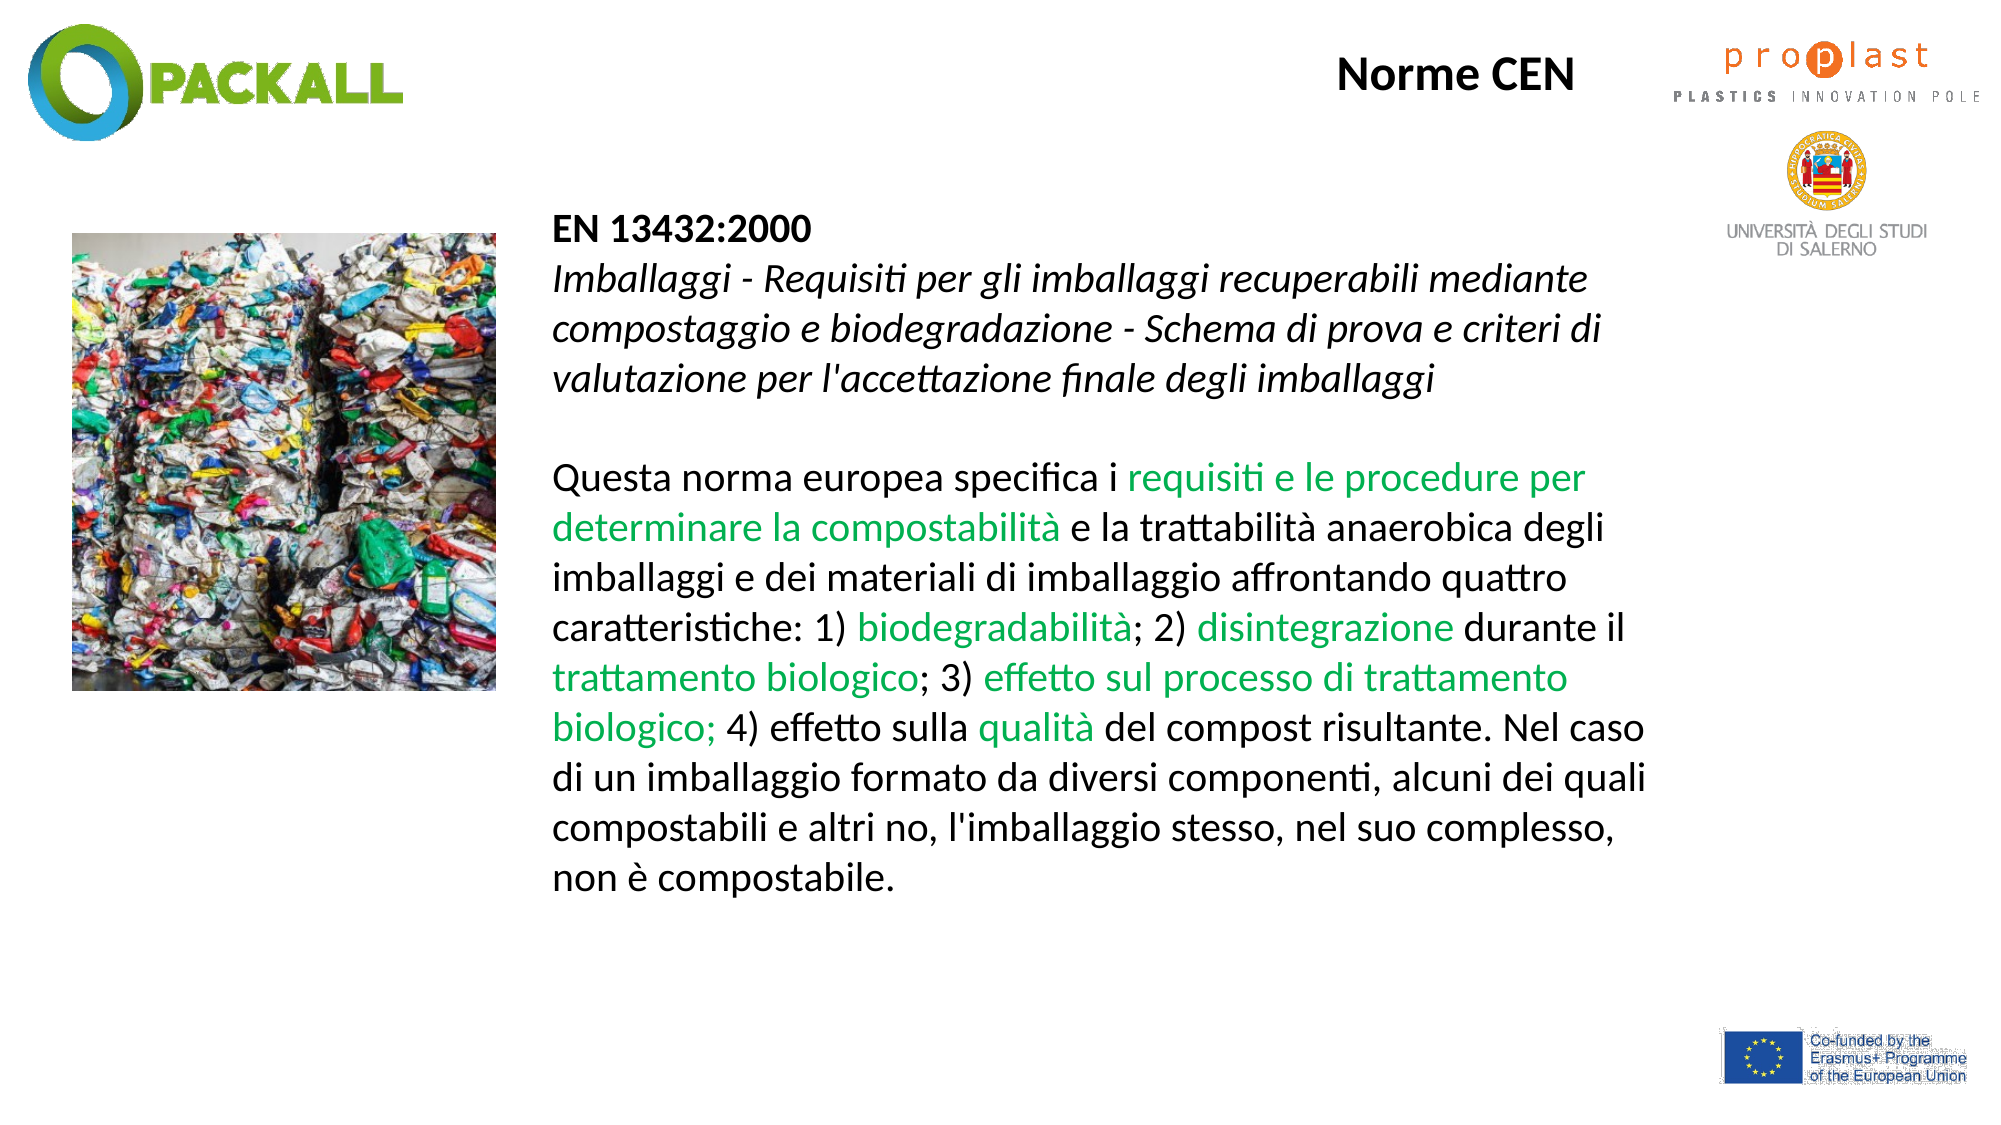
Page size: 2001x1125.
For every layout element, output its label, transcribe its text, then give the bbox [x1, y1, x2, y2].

picture [1674, 24, 1979, 119]
picture [1713, 129, 1940, 257]
title Norme CEN [675, 38, 1655, 198]
picture [1711, 1020, 1979, 1094]
text_box EN 13432:2000 Imballaggi - Requisiti per gli imballaggi recuperabili mediante compostaggio e biodegradazione - Schema di prova e criteri di valutazione per l'accettazione finale degli imballaggi Questa norma europea specifica i requisiti e le procedure per determinare la compostabilità e la trattabilità anaerobica degli imballaggi e dei materiali di imballaggio affrontando quattro caratteristiche: 1) biodegradabilità; 2) disintegrazione durante il trattamento biologico; 3) effetto sul processo di trattamento biologico; 4) effetto sulla qualità del compost risultante. Nel caso di un imballaggio formato da diversi componenti, alcuni dei quali compostabili e altri no, l'imballaggio stesso, nel suo complesso, non è compostabile. [549, 198, 1675, 901]
picture [28, 24, 403, 143]
picture [72, 233, 496, 692]
